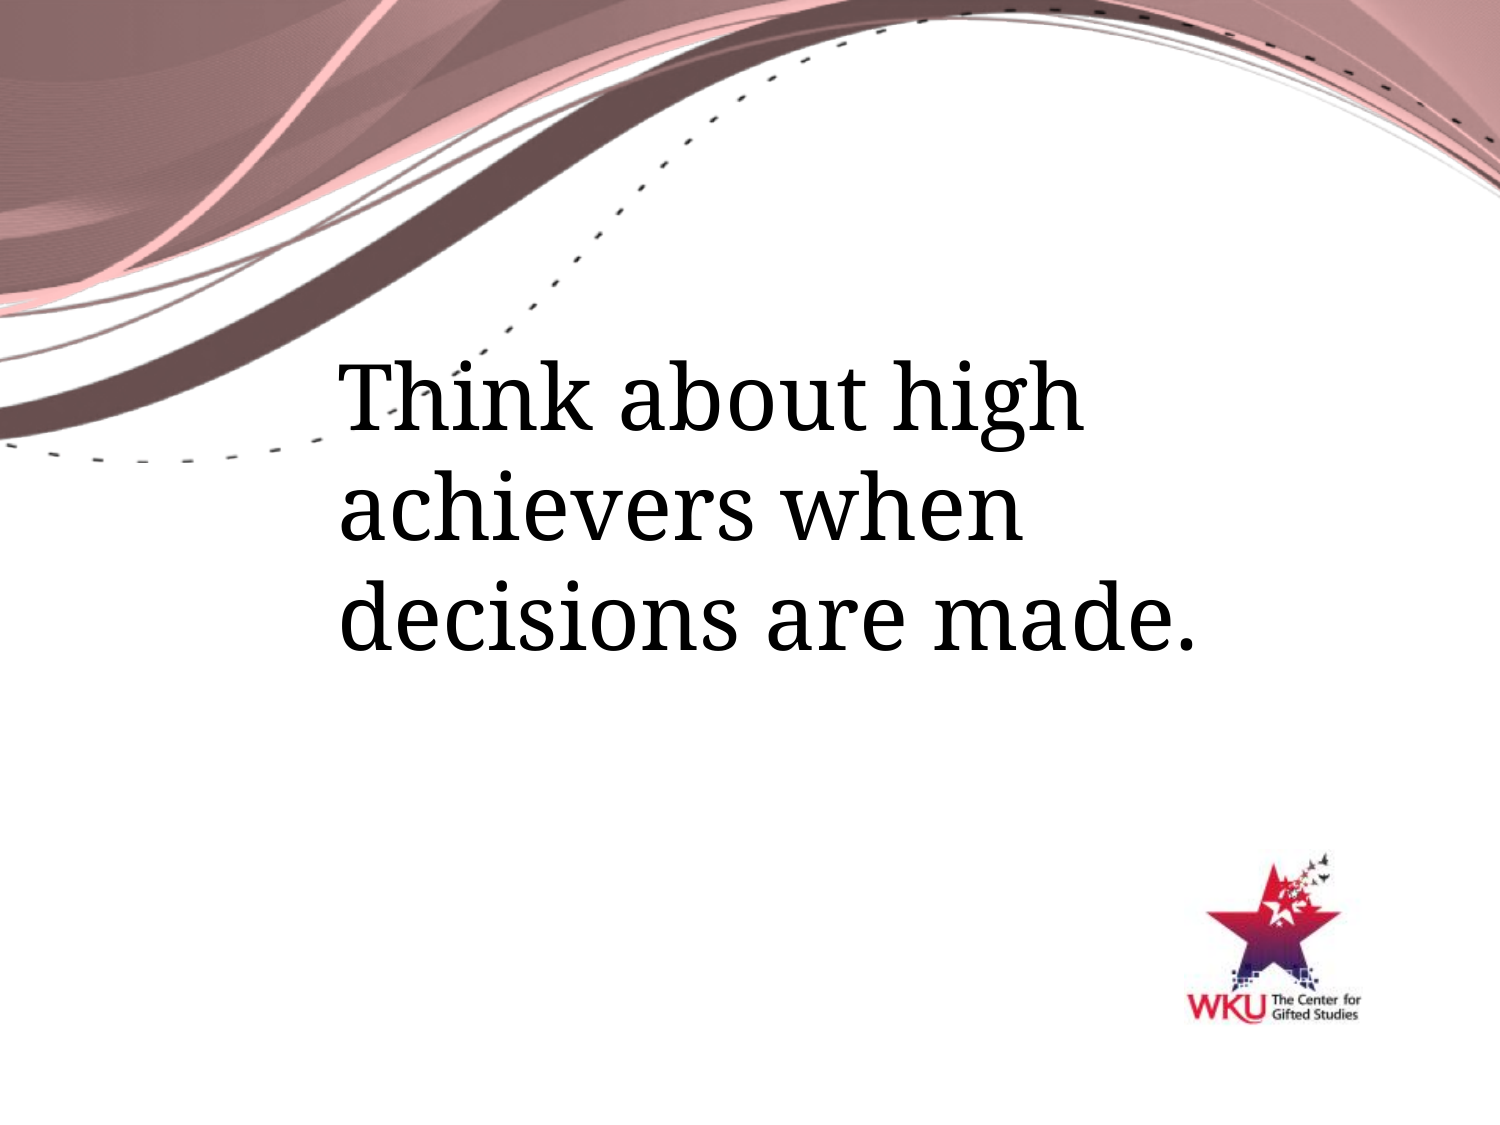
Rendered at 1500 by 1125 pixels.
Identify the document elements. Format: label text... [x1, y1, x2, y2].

title Think about high achievers when decisions are made. [322, 370, 1463, 676]
picture [1184, 849, 1363, 1028]
